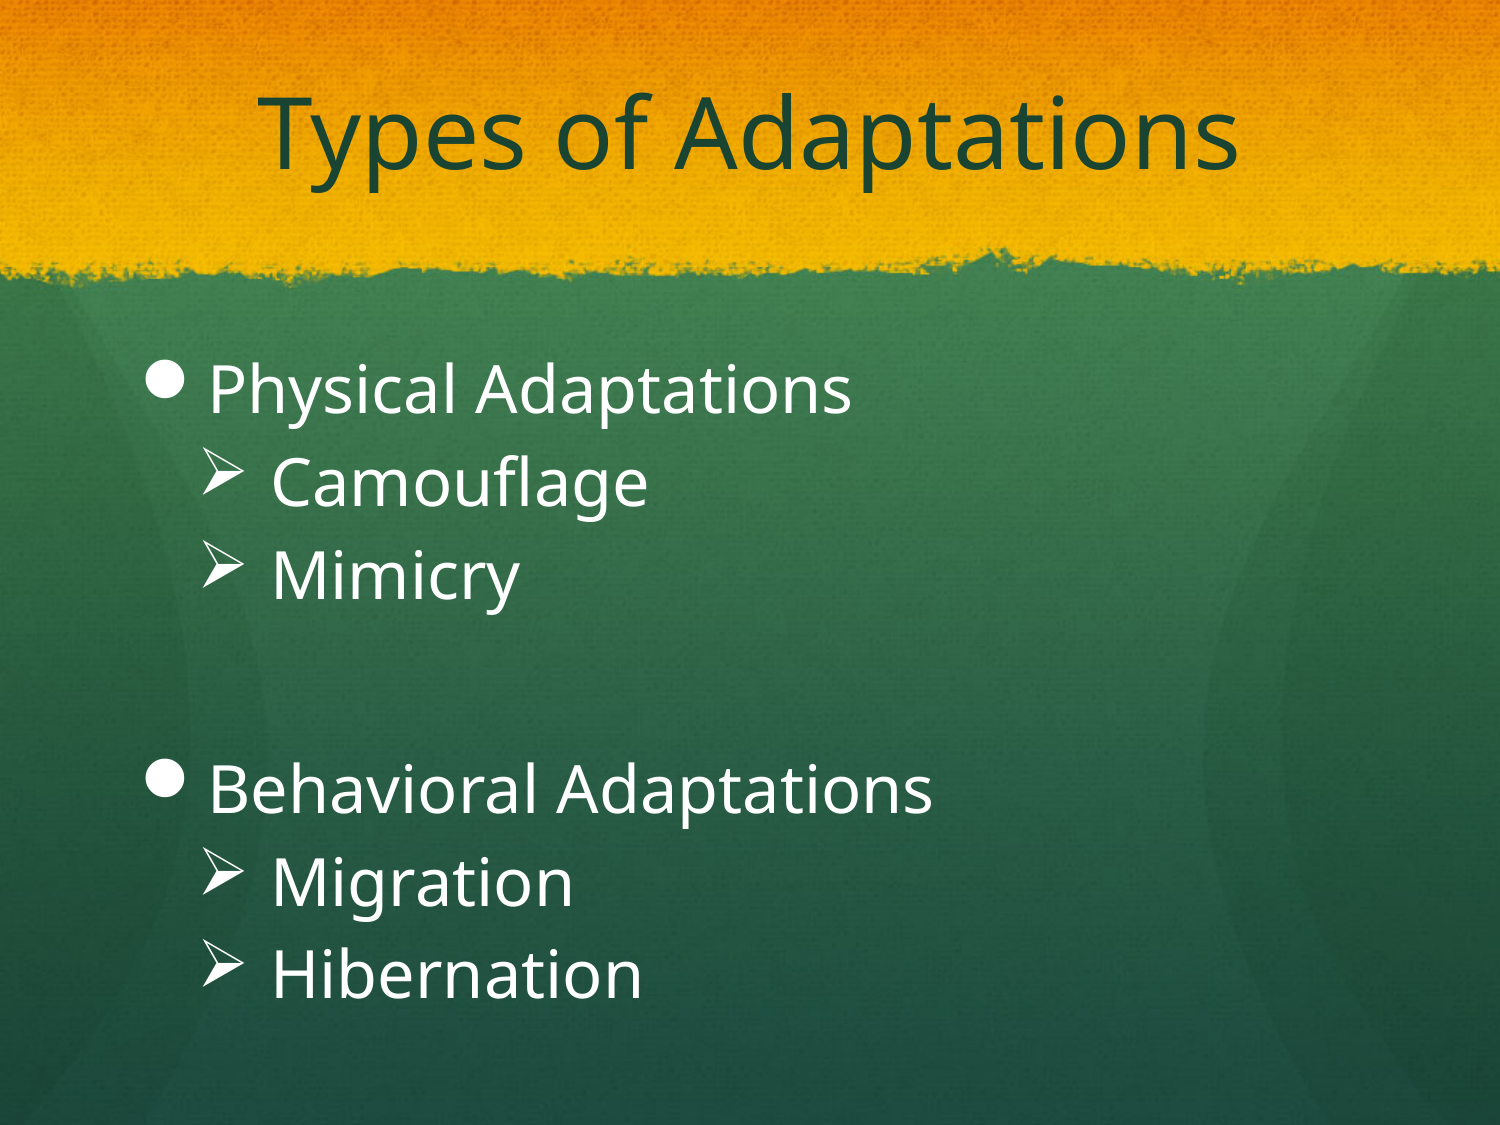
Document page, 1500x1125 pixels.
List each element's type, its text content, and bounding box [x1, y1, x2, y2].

list Physical Adaptations Camouflage Mimicry Behavioral Adaptations Migration Hibernation [125, 339, 1375, 1026]
picture [0, 0, 1500, 1125]
title Types of Adaptations [125, 13, 1375, 246]
